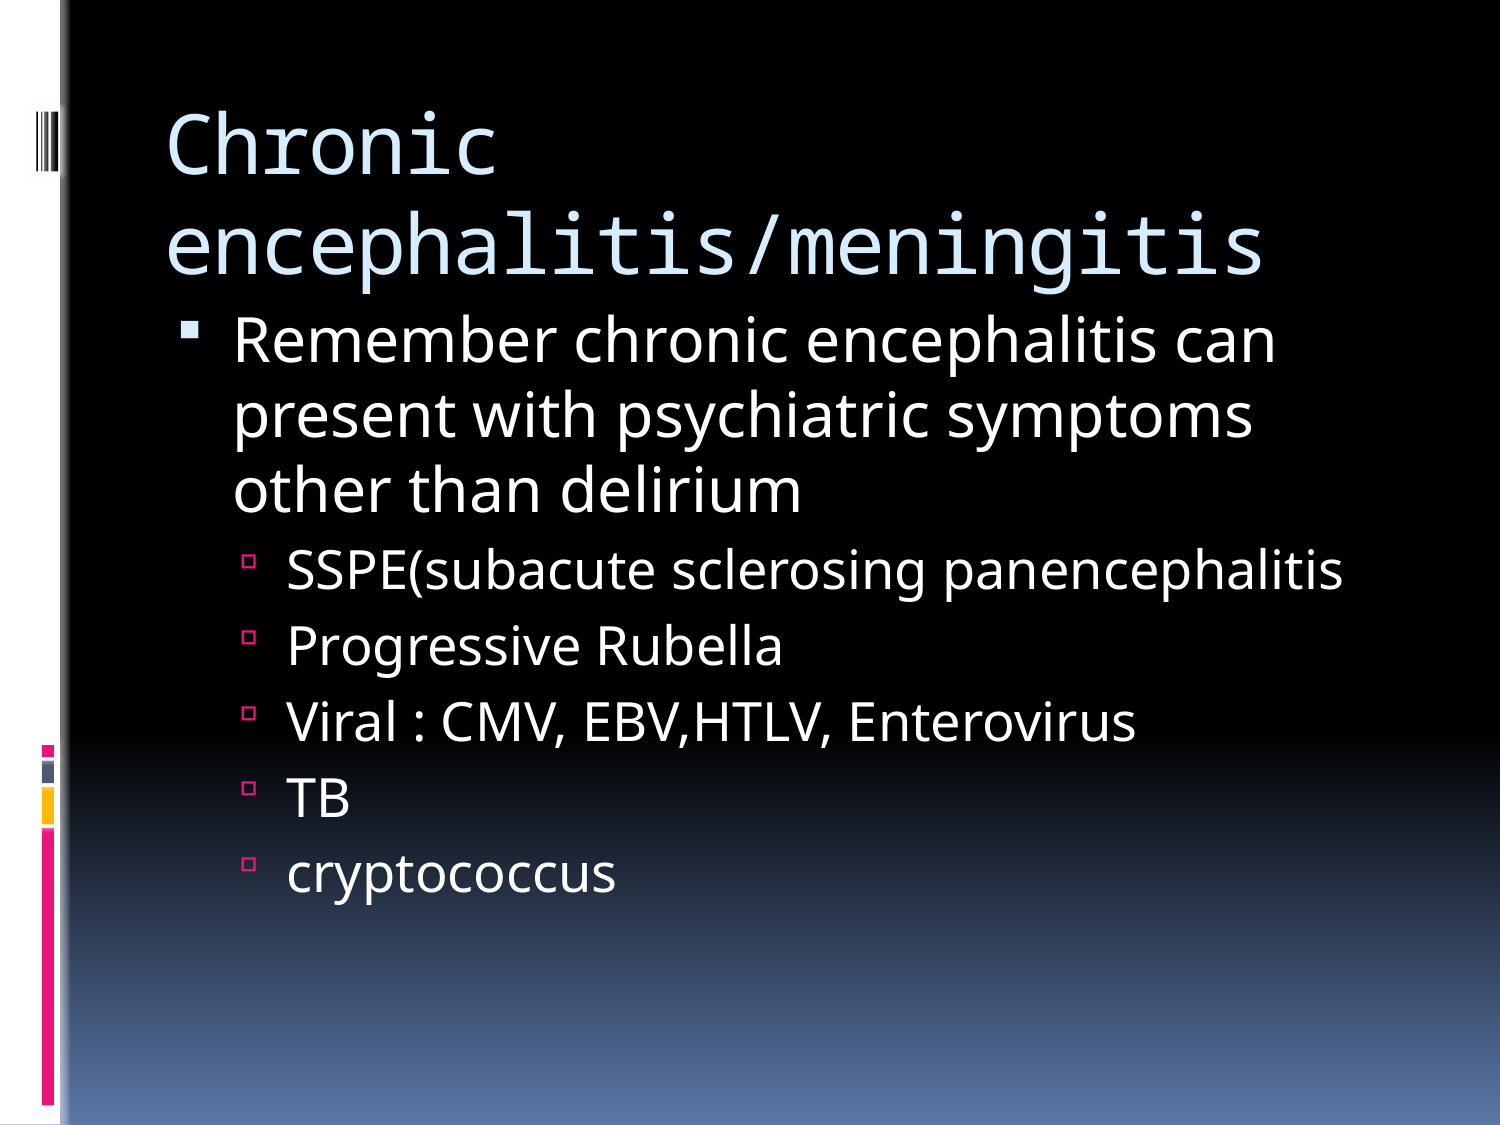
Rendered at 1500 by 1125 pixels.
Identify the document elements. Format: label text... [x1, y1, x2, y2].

list Remember chronic encephalitis can present with psychiatric symptoms other than delirium SSPE(subacute sclerosing panencephalitis Progressive Rubella Viral : CMV, EBV,HTLV, Enterovirus TB cryptococcus [150, 292, 1425, 1043]
title Chronic encephalitis/meningitis [150, 83, 1425, 292]
